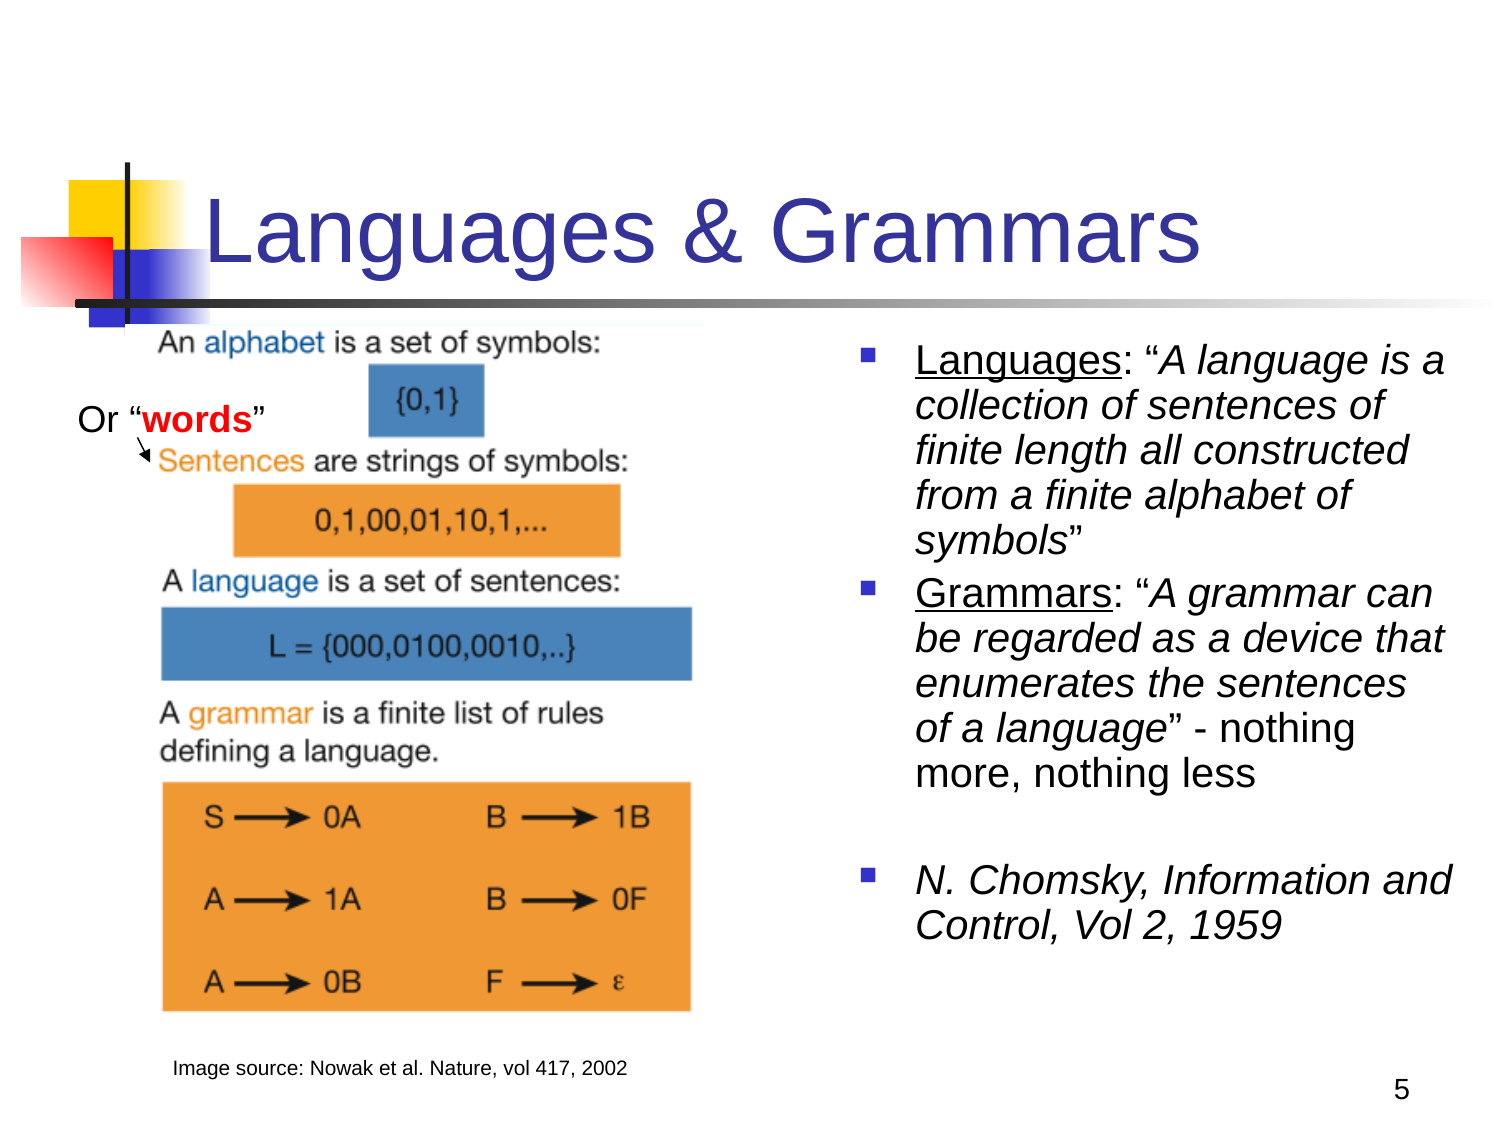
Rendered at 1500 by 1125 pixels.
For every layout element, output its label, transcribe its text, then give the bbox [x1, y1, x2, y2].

slide_number 5 [1112, 1037, 1426, 1113]
title Languages & Grammars [188, 101, 1468, 289]
picture [124, 324, 704, 1033]
list Languages: “A language is a collection of sentences of finite length all constructed from a finite alphabet of symbols” Grammars: “A grammar can be regarded as a device that enumerates the sentences of a language” - nothing more, nothing less N. Chomsky, Information and Control, Vol 2, 1959 [843, 330, 1470, 1007]
text_box Image source: Nowak et al. Nature, vol 417, 2002 [157, 1047, 649, 1088]
text_box Or “words” [62, 387, 119, 448]
